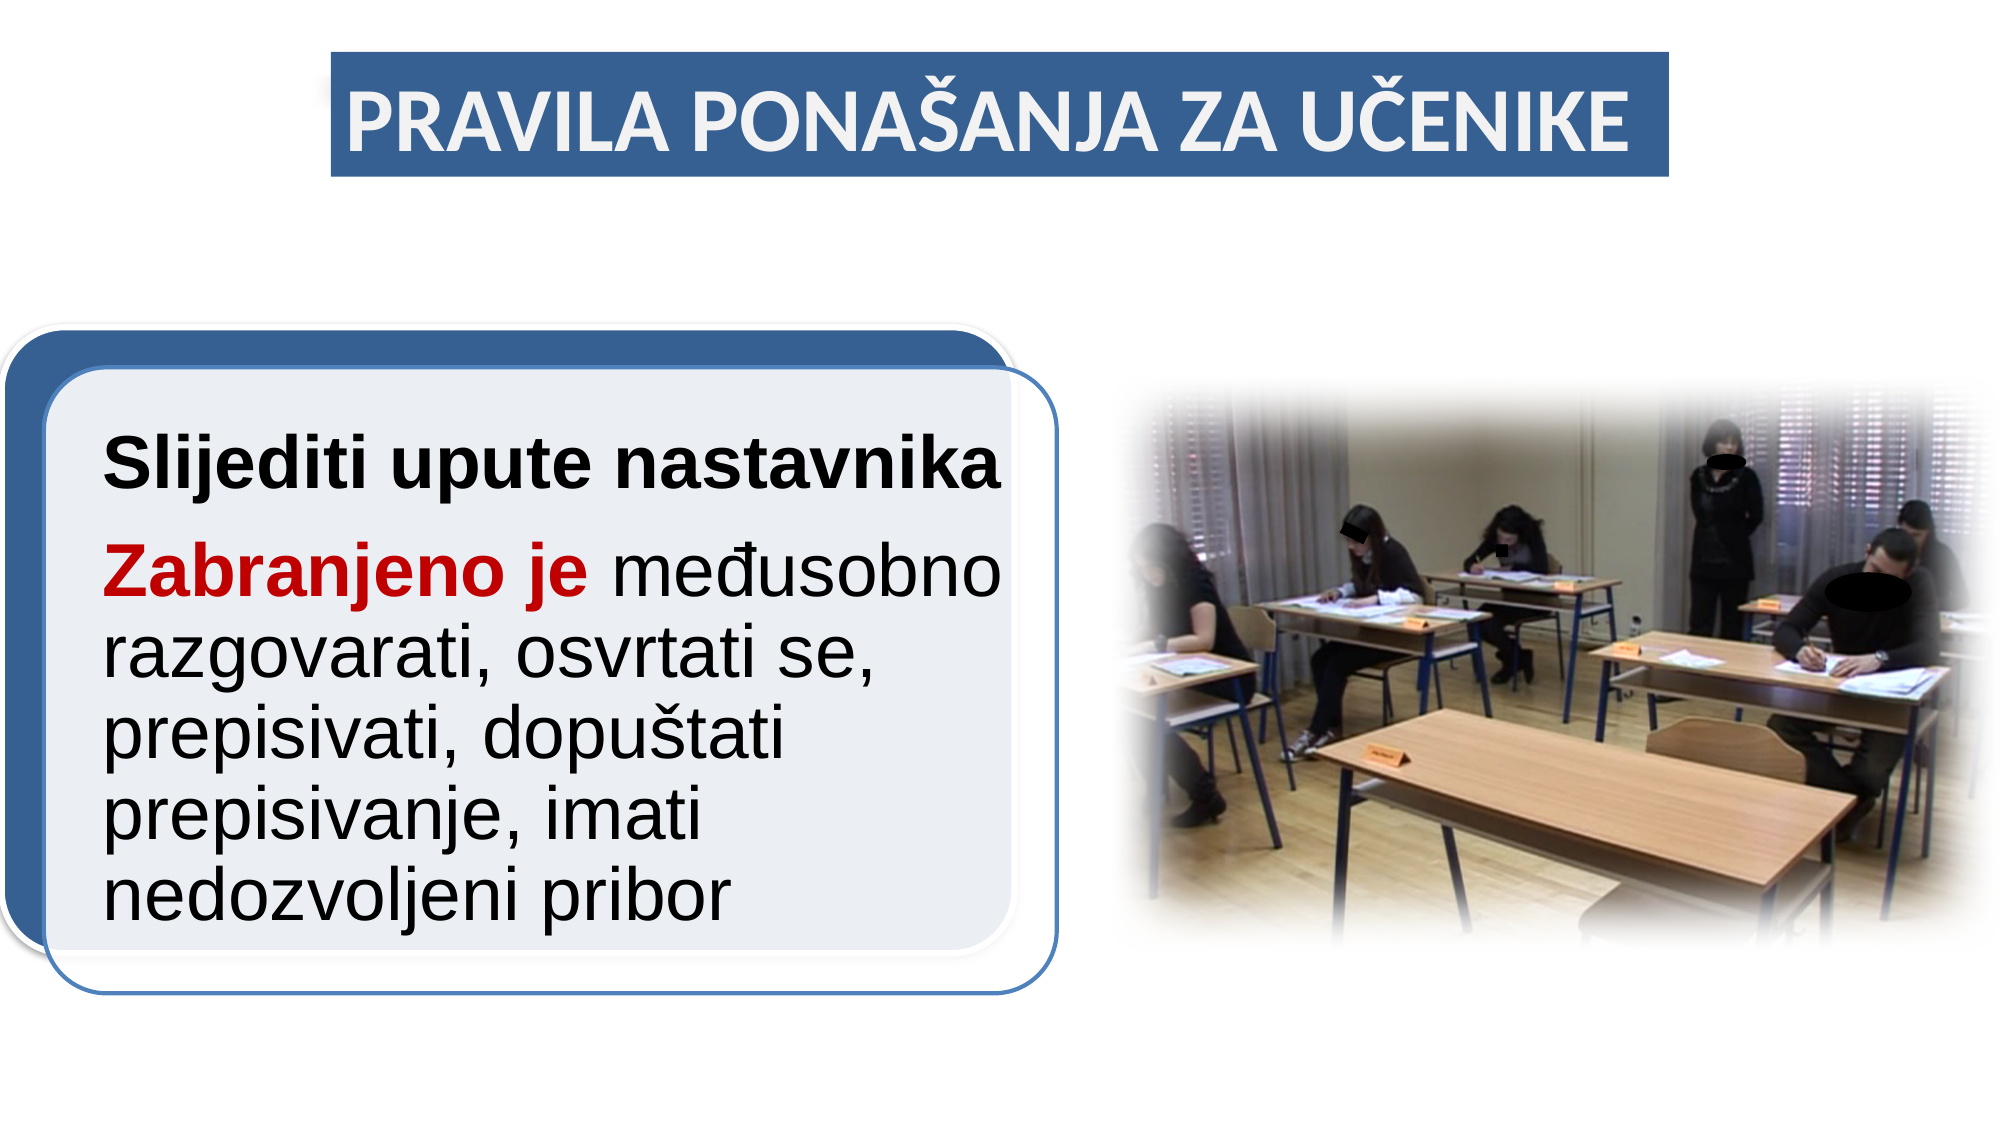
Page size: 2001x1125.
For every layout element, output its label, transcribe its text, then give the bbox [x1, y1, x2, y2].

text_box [43, 326, 1142, 994]
text_box PRAVILA PONAŠANJA ZA UČENIKE [329, 50, 1671, 179]
picture [1108, 373, 2000, 953]
